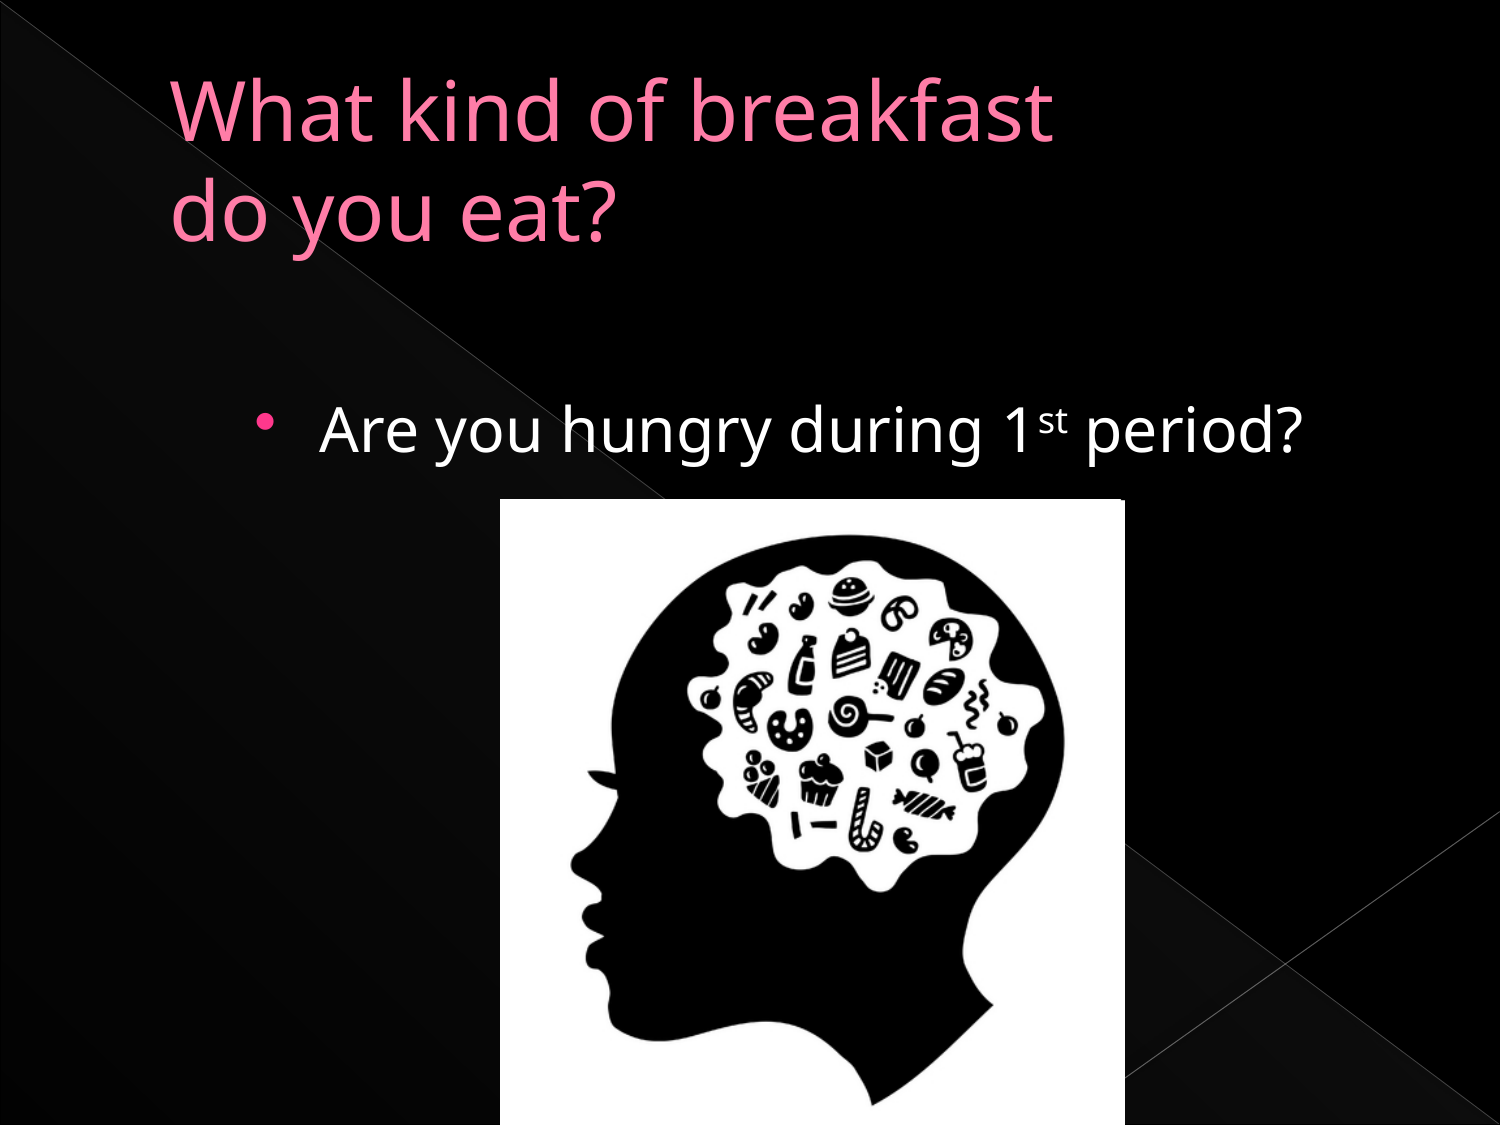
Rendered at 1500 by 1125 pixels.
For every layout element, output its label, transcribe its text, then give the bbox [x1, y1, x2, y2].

picture [499, 499, 1126, 1125]
title What kind of breakfast do you eat? [75, 43, 1425, 274]
list Are you hungry during 1st period? [99, 382, 1450, 1125]
